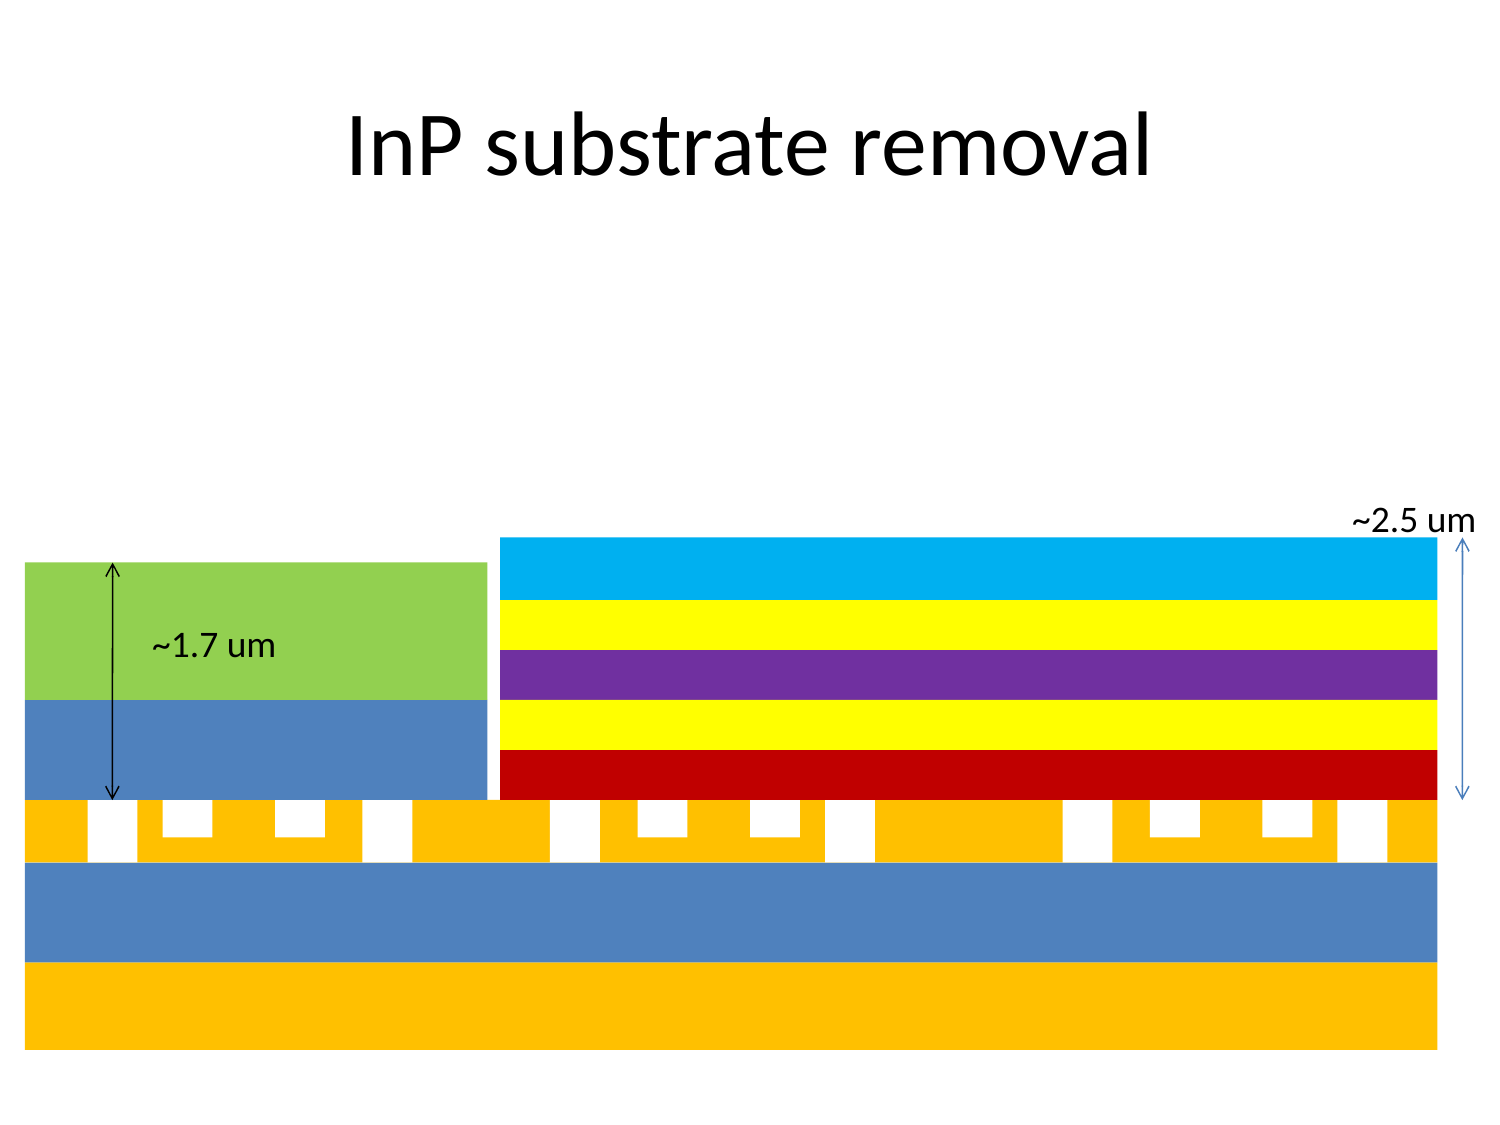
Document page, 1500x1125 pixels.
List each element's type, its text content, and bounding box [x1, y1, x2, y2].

text_box [85, 802, 140, 864]
text_box [635, 802, 690, 840]
text_box [23, 802, 85, 864]
text_box [160, 802, 215, 840]
text_box [1148, 802, 1202, 840]
text_box [877, 802, 1060, 864]
text_box [548, 802, 602, 864]
text_box [23, 702, 489, 802]
text_box [498, 698, 1440, 752]
text_box ~1.7 um [137, 612, 300, 673]
text_box [498, 598, 1440, 648]
title InP substrate removal [75, 45, 1425, 233]
text_box [23, 965, 1439, 1052]
text_box [23, 864, 1439, 965]
text_box [140, 802, 360, 864]
text_box [1115, 802, 1335, 864]
text_box [273, 802, 327, 840]
text_box [823, 802, 877, 864]
text_box [1060, 802, 1115, 864]
text_box [498, 648, 1440, 698]
text_box [1390, 802, 1439, 864]
text_box [498, 752, 1440, 802]
text_box [114, 683, 227, 687]
text_box [1260, 802, 1315, 840]
text_box ~2.5 um [1337, 487, 1500, 548]
text_box [360, 802, 415, 864]
text_box [1335, 802, 1390, 864]
text_box [23, 560, 489, 702]
text_box [602, 802, 823, 864]
text_box [498, 535, 1440, 598]
text_box [415, 798, 548, 864]
text_box [748, 802, 802, 840]
text_box [23, 683, 111, 687]
